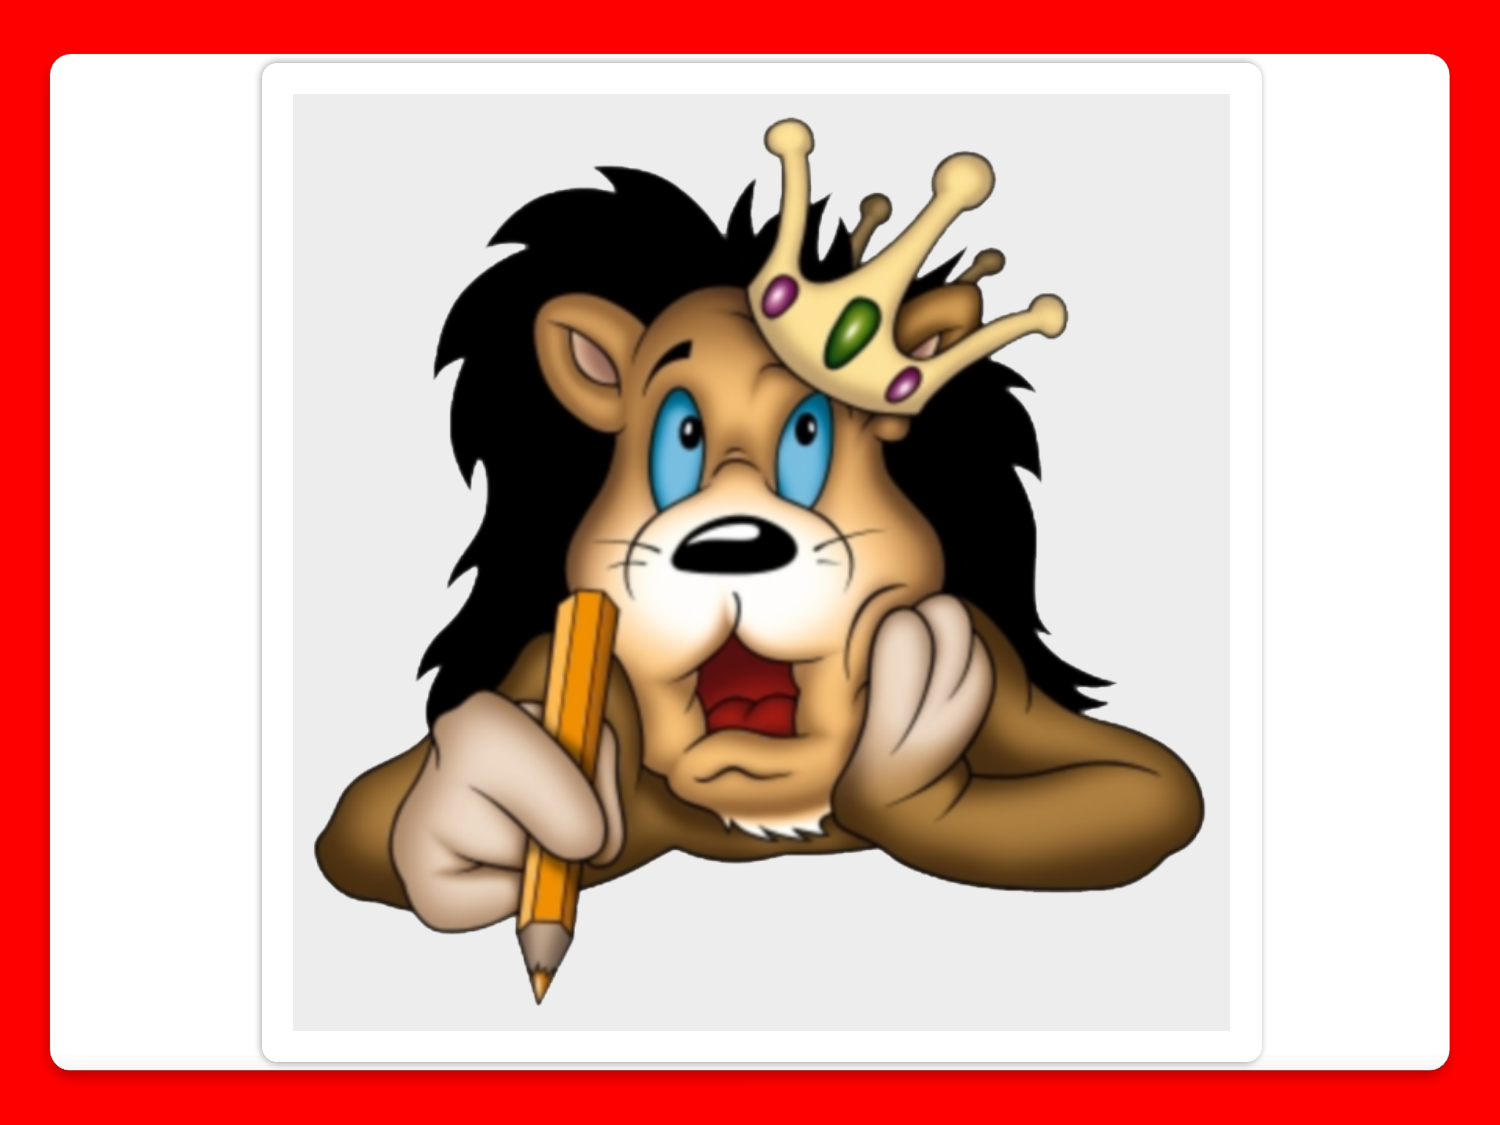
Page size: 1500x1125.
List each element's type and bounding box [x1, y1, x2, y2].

picture [292, 93, 1231, 1032]
